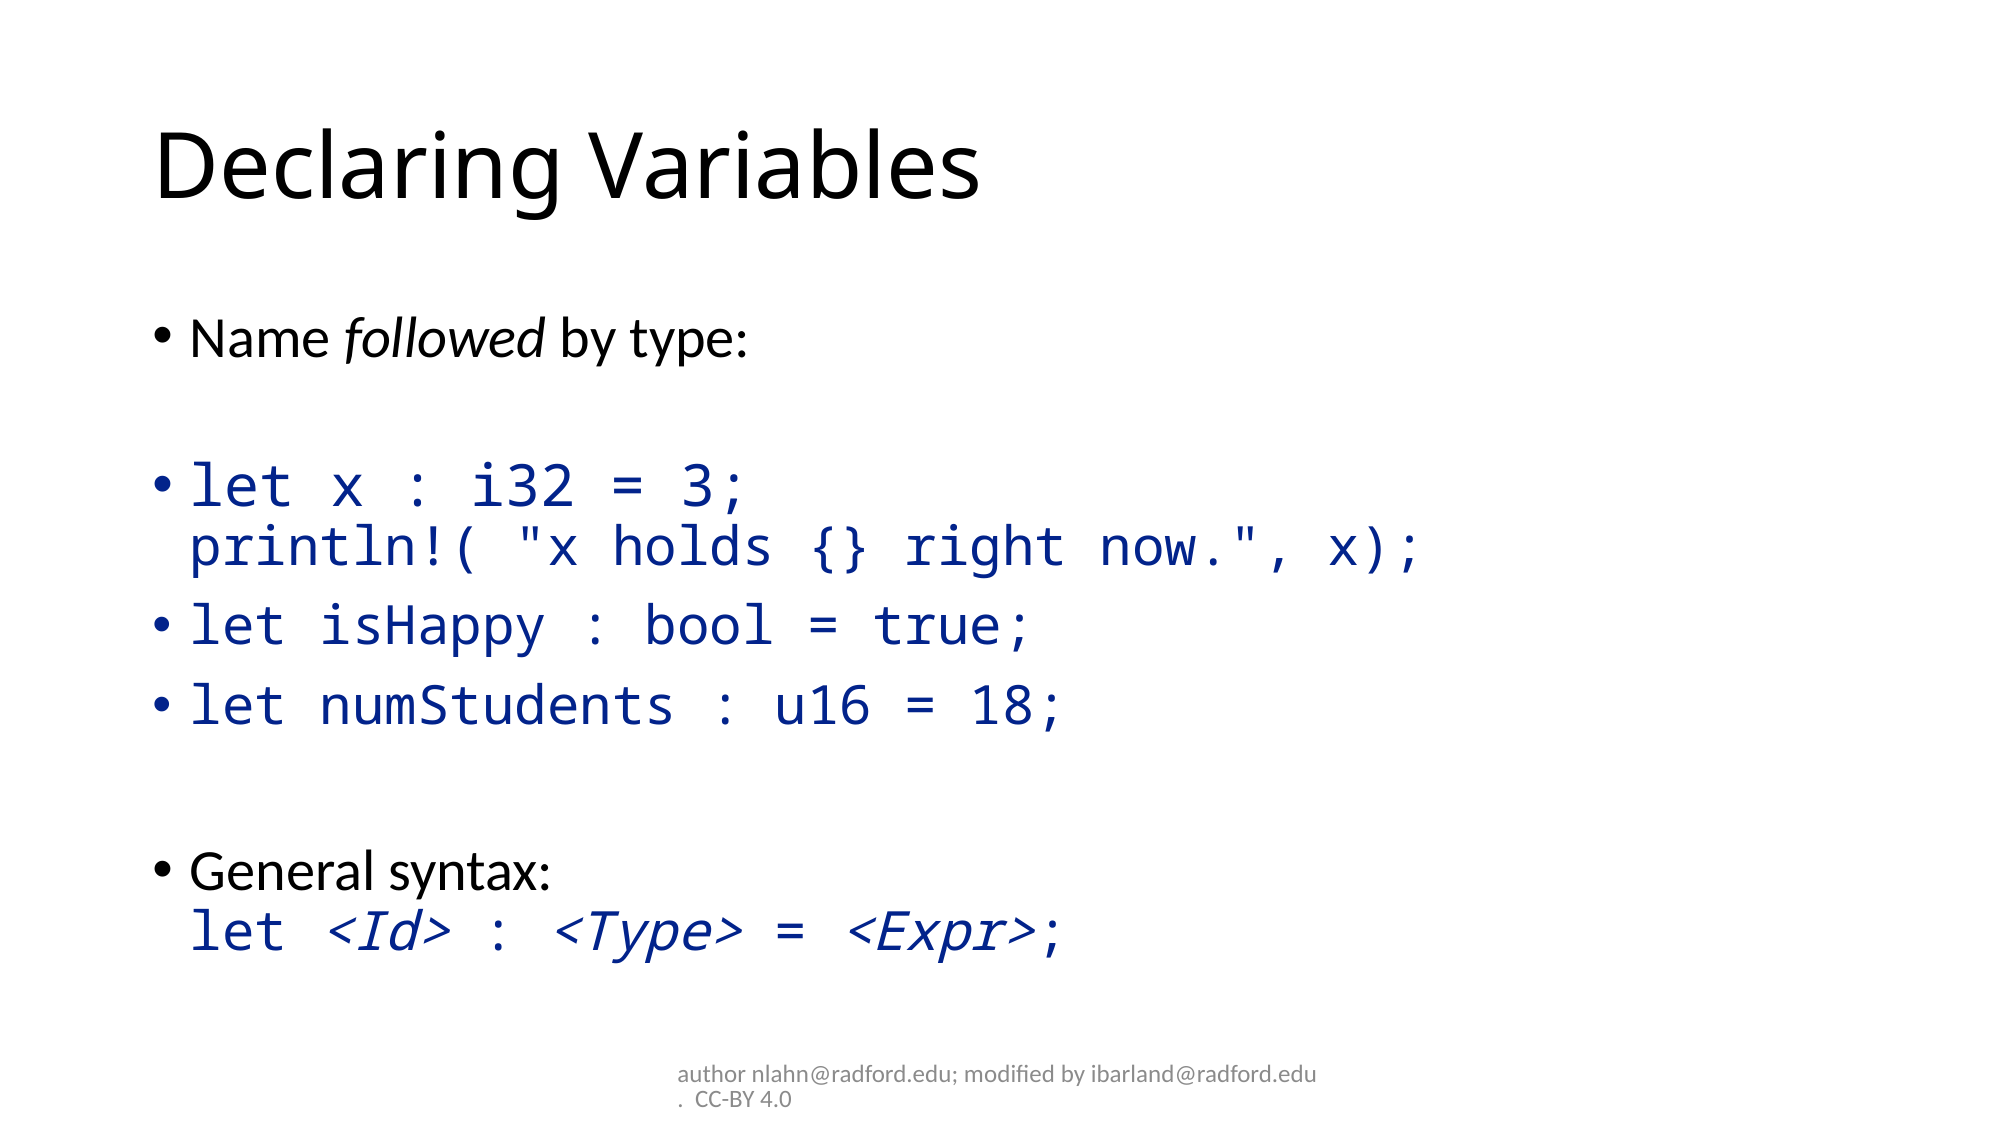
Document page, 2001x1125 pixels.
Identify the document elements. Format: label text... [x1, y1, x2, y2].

footer author nlahn@radford.edu; modified by ibarland@radford.edu. CC-BY 4.0 [662, 1042, 1338, 1103]
list Name followed by type: let x : i32 = 3; println!( "x holds {} right now.", x); let isHappy : bool = true; let numStudents : u16 = 18; General syntax: let <Id> : <Type> = <Expr>; [137, 299, 1863, 1014]
title Declaring Variables [137, 59, 1863, 278]
